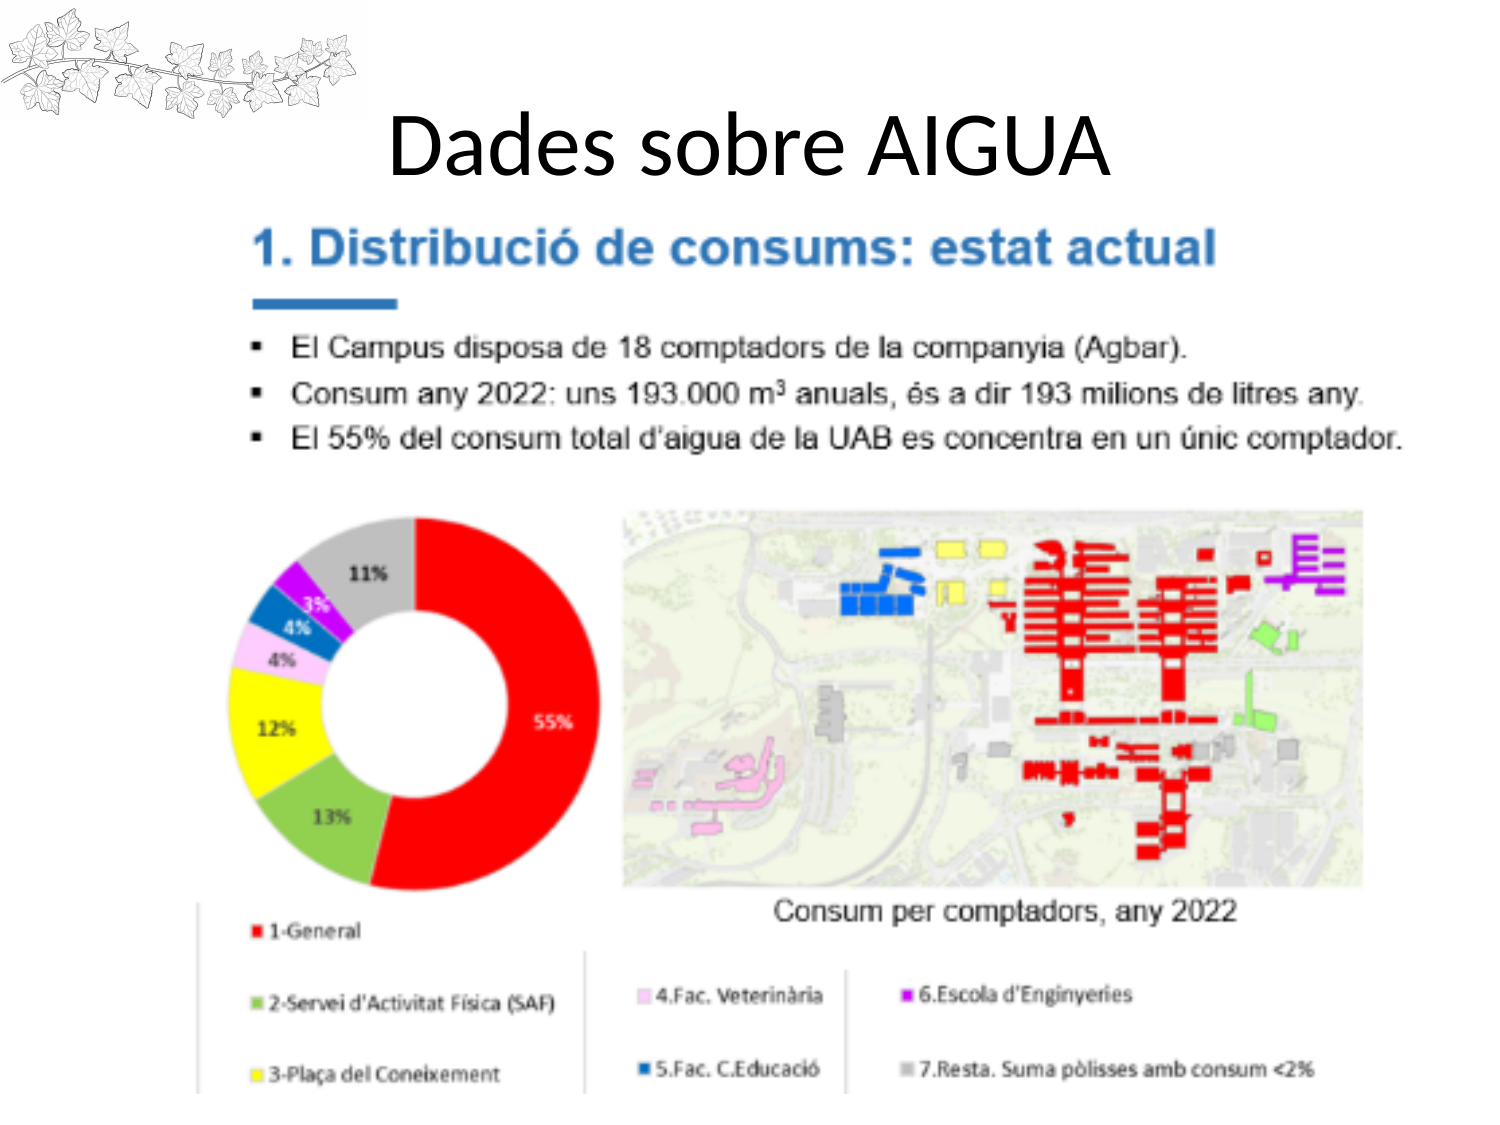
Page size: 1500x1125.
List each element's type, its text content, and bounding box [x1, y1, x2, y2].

title Dades sobre AIGUA [75, 45, 1425, 233]
picture [0, 0, 368, 119]
picture [111, 194, 1415, 1094]
